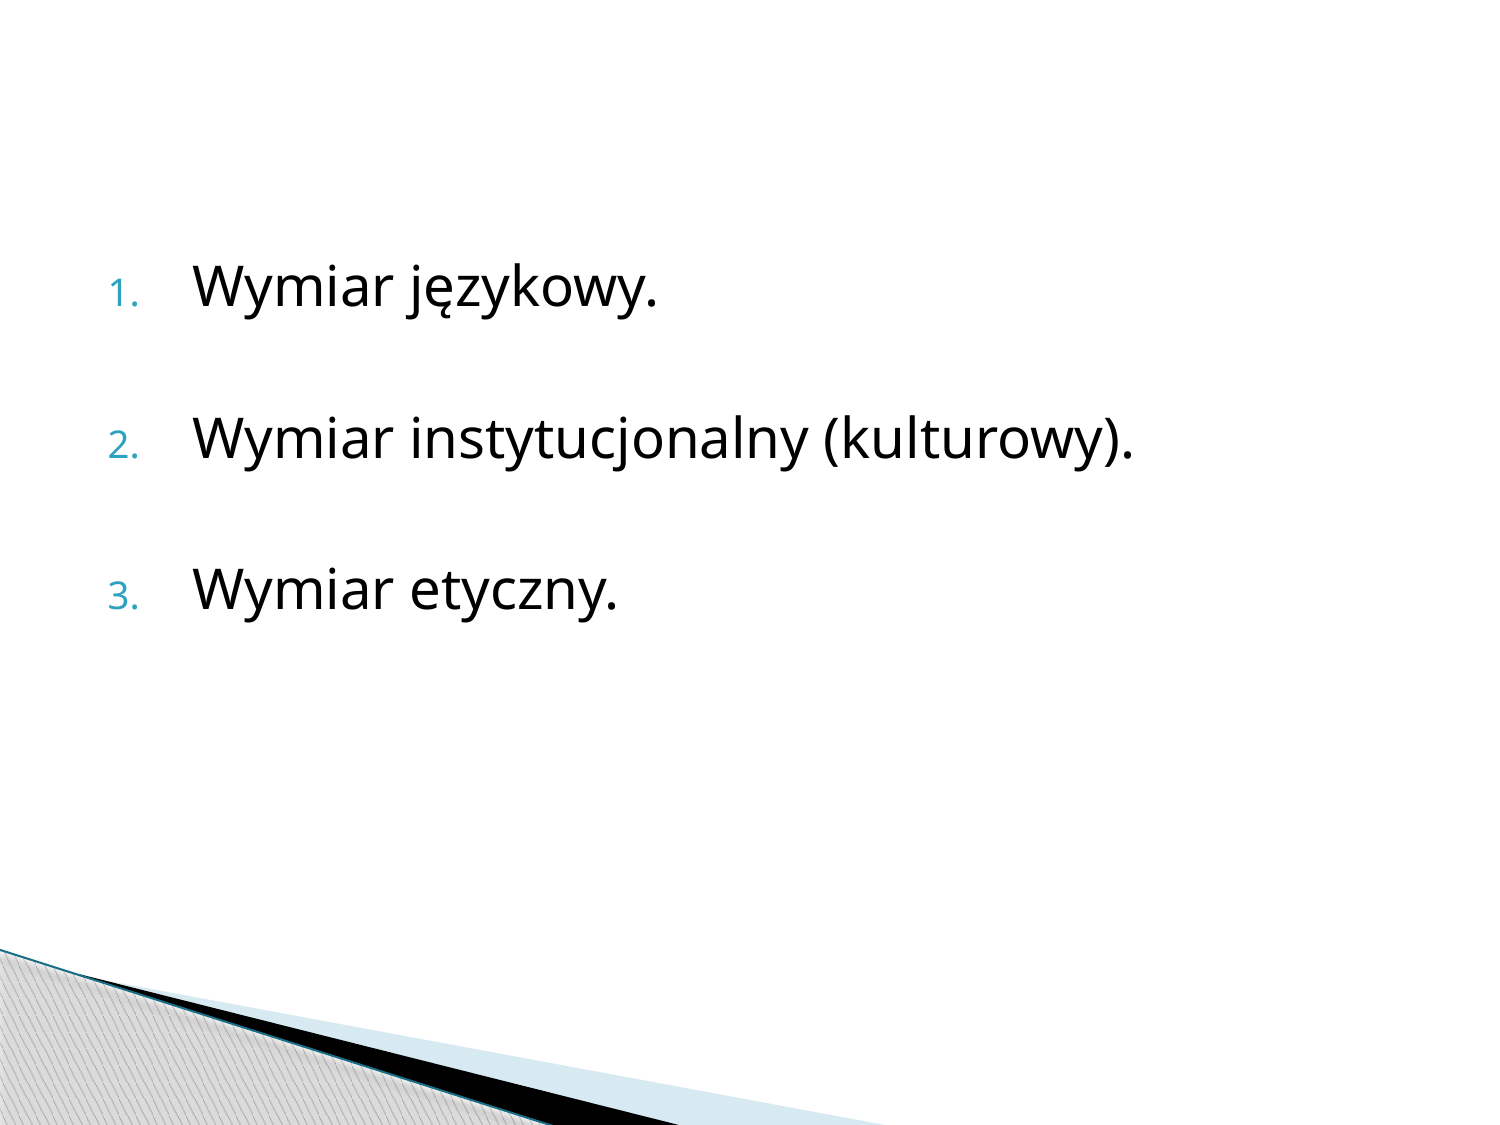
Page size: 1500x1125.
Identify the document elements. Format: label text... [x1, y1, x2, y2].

list Wymiar językowy. Wymiar instytucjonalny (kulturowy). Wymiar etyczny. [75, 243, 1425, 986]
